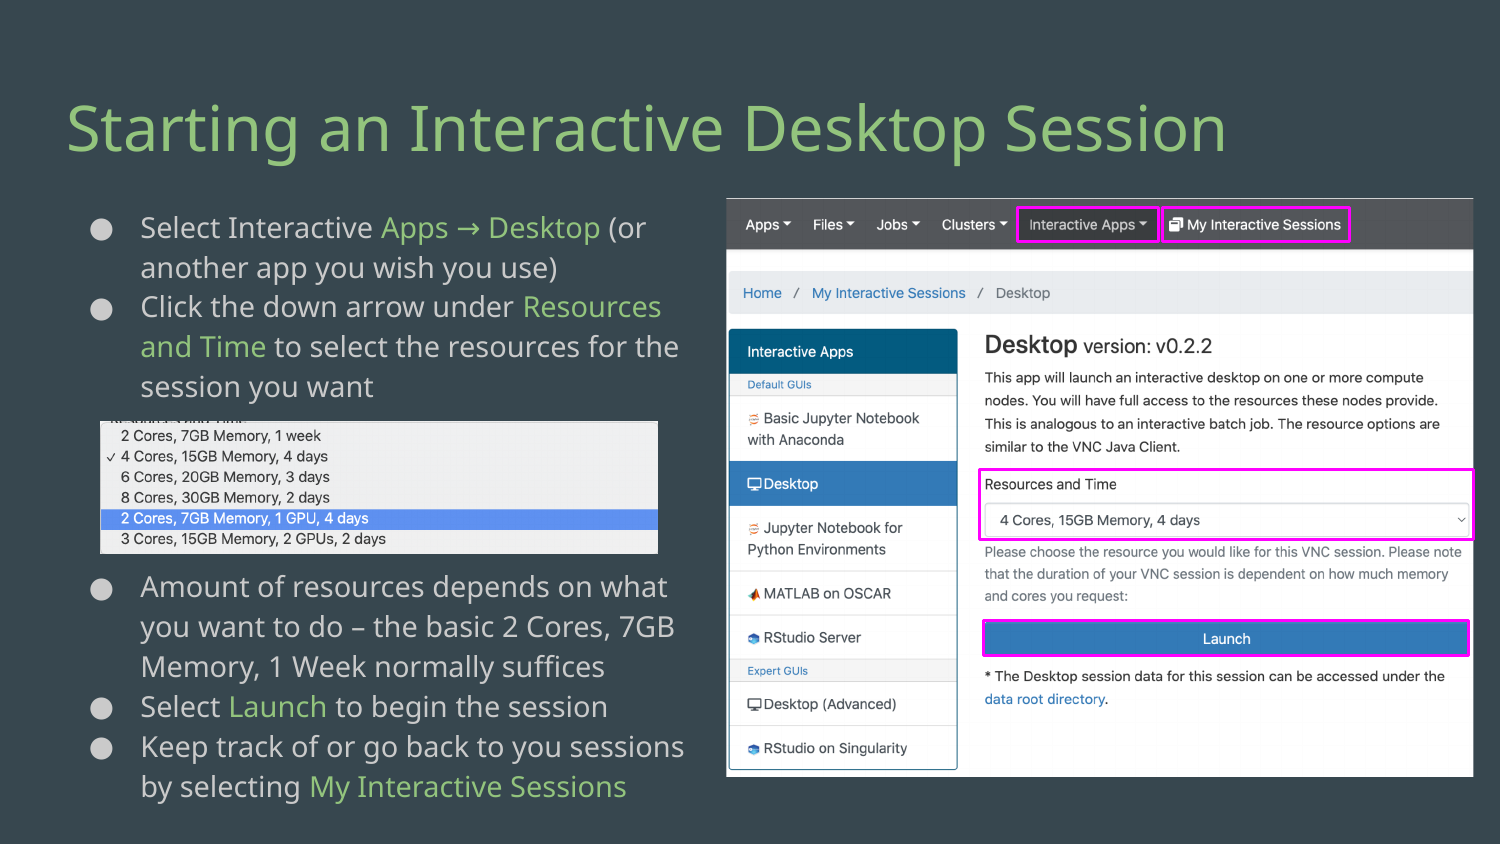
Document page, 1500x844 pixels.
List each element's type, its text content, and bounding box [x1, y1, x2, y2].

list Select Interactive Apps → Desktop (or another app you wish you use) Click the down arrow under Resources and Time to select the resources for the session you want Amount of resources depends on what you want to do – the basic 2 Cores, 7GB Memory, 1 Week normally suffices Select Launch to begin the session Keep track of or go back to you sessions by selecting My Interactive Sessions [51, 189, 708, 820]
picture [100, 421, 659, 554]
title Starting an Interactive Desktop Session [51, 72, 1449, 167]
picture [726, 198, 1474, 777]
